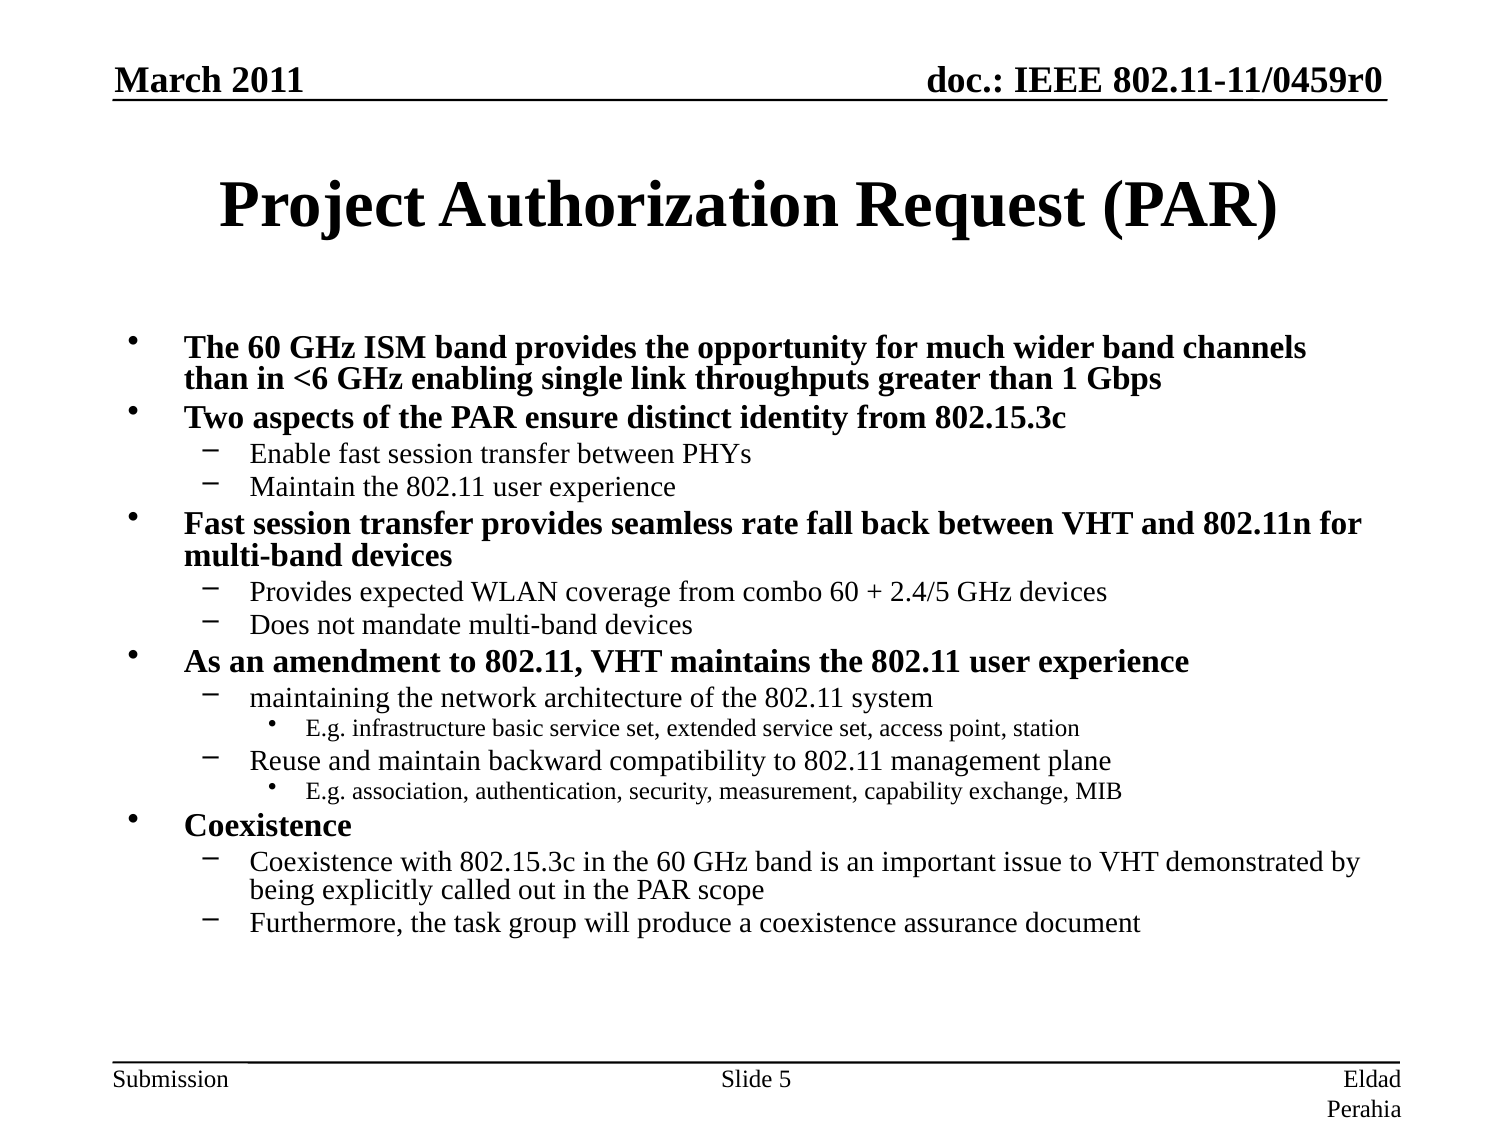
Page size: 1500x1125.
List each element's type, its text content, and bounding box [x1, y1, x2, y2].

list The 60 GHz ISM band provides the opportunity for much wider band channels than in <6 GHz enabling single link throughputs greater than 1 Gbps Two aspects of the PAR ensure distinct identity from 802.15.3c Enable fast session transfer between PHYs Maintain the 802.11 user experience Fast session transfer provides seamless rate fall back between VHT and 802.11n for multi-band devices Provides expected WLAN coverage from combo 60 + 2.4/5 GHz devices Does not mandate multi-band devices As an amendment to 802.11, VHT maintains the 802.11 user experience maintaining the network architecture of the 802.11 system E.g. infrastructure basic service set, extended service set, access point, station Reuse and maintain backward compatibility to 802.11 management plane E.g. association, authentication, security, measurement, capability exchange, MIB Coexistence Coexistence with 802.15.3c in the 60 GHz band is an important issue to VHT demonstrated by being explicitly called out in the PAR scope Furthermore, the task group will produce a coexistence assurance document [112, 324, 1388, 1001]
footer Eldad Perahia, Intel Corporation [1324, 1061, 1402, 1093]
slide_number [114, 54, 307, 101]
slide_number Slide 5 [712, 1061, 800, 1093]
title Project Authorization Request (PAR) [112, 112, 1388, 288]
